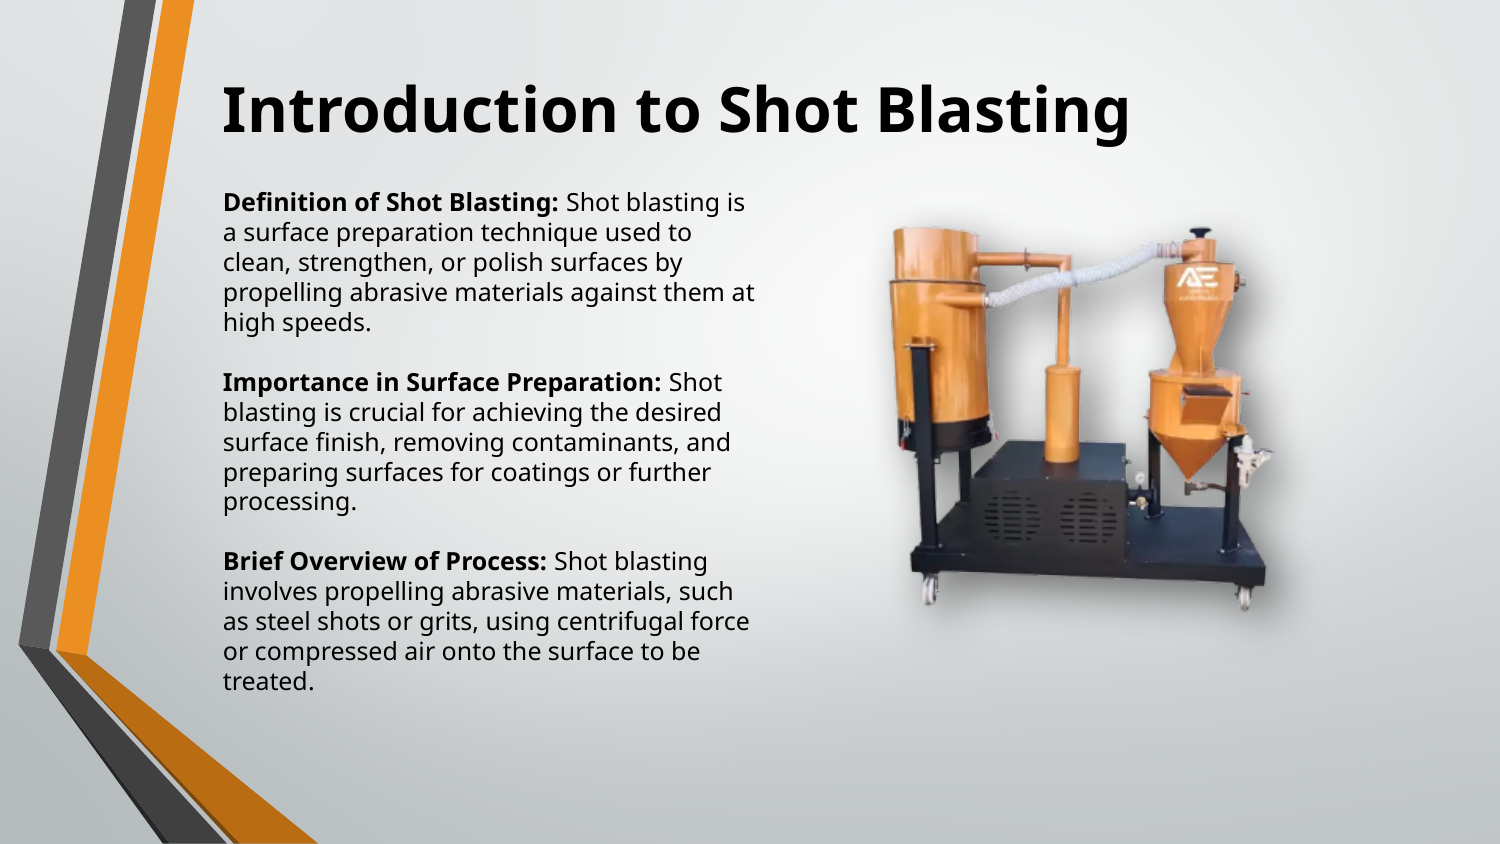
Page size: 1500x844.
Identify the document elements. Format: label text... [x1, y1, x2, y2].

picture [879, 66, 1277, 733]
subtitle Definition of Shot Blasting: Shot blasting is a surface preparation technique used to clean, strengthen, or polish surfaces by propelling abrasive materials against them at high speeds. Importance in Surface Preparation: Shot blasting is crucial for achieving the desired surface finish, removing contaminants, and preparing surfaces for coatings or further processing. Brief Overview of Process: Shot blasting involves propelling abrasive materials, such as steel shots or grits, using centrifugal force or compressed air onto the surface to be treated. [207, 171, 772, 480]
title Introduction to Shot Blasting [207, 66, 877, 161]
